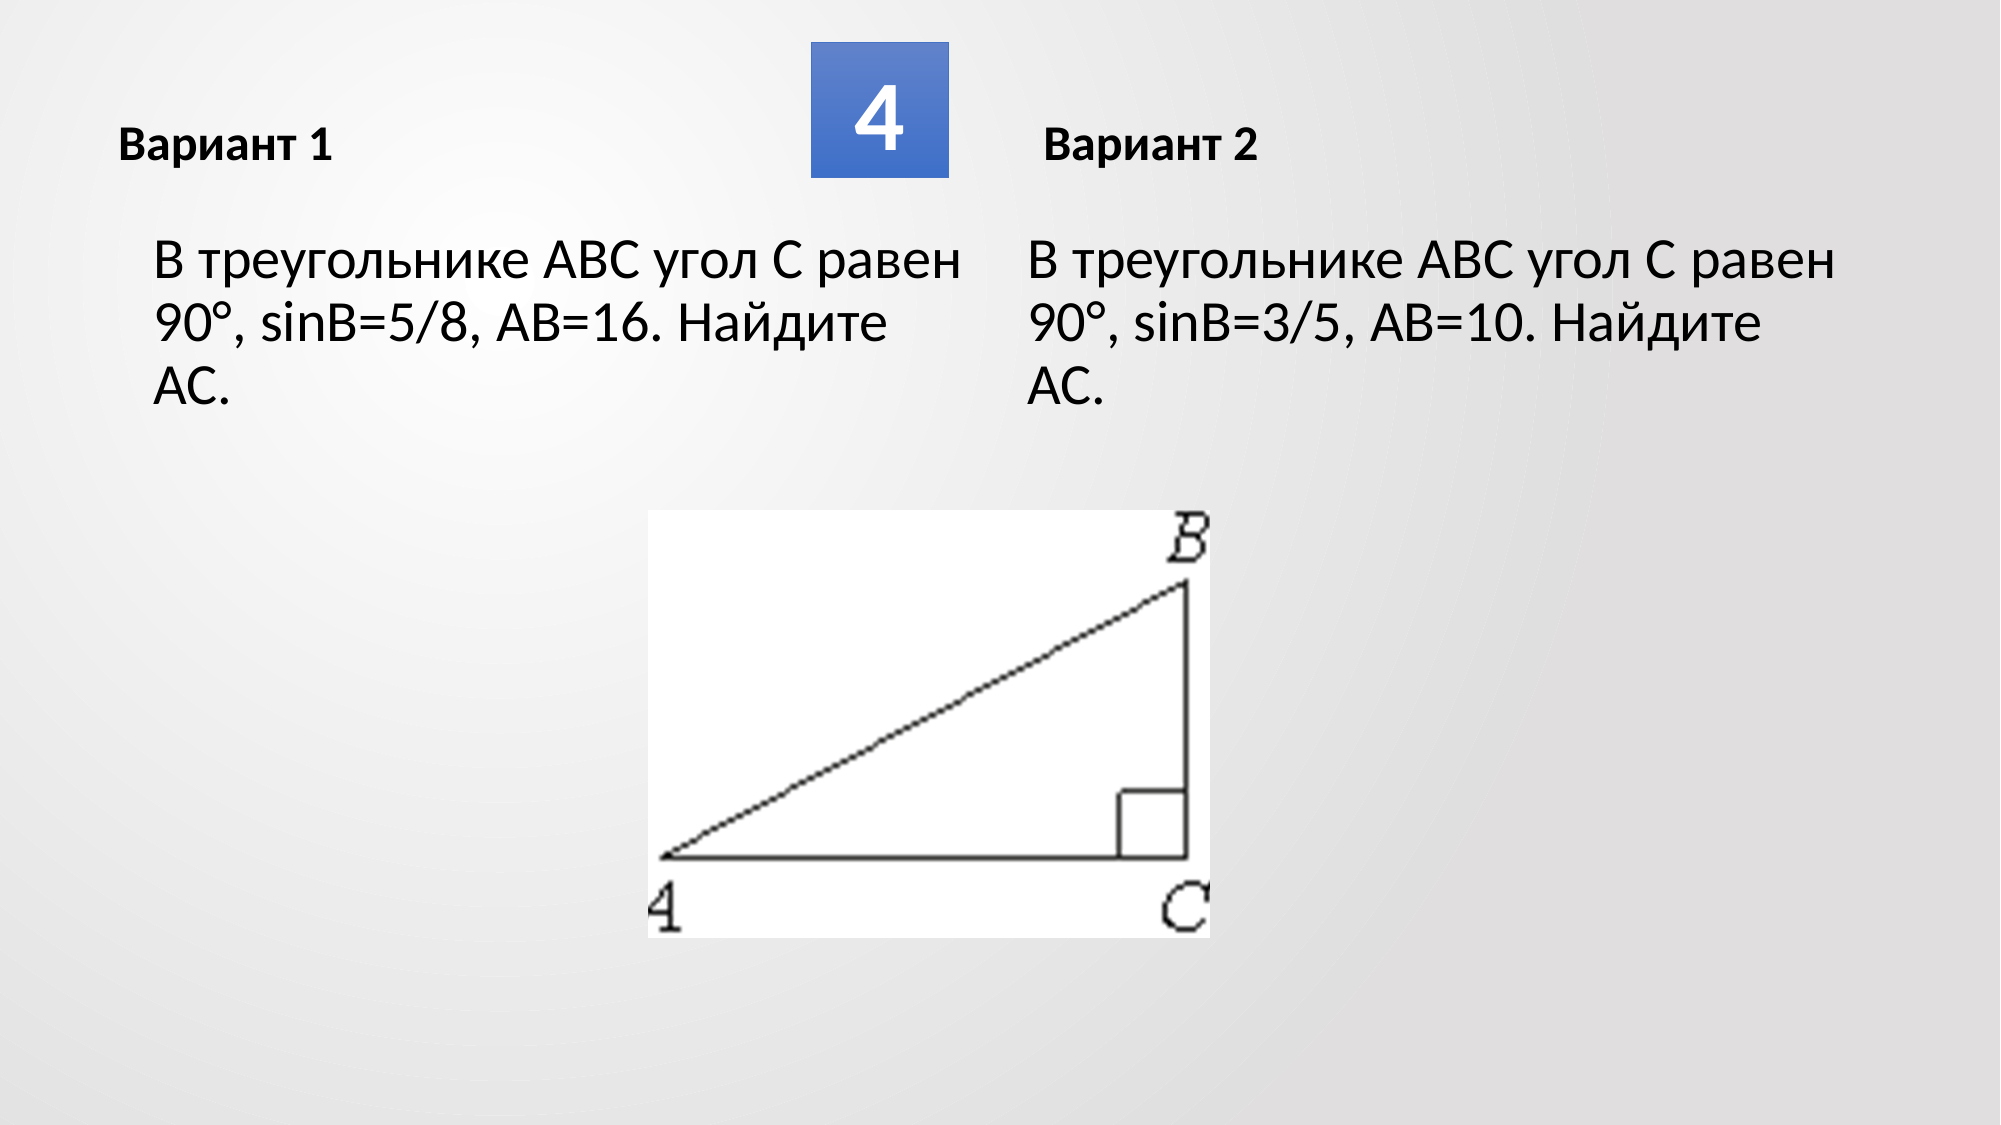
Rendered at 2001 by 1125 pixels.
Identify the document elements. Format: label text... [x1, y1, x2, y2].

list В треугольнике ABC угол C равен 90°, sinB=5/8, AB=16. Найдите AC. [138, 221, 985, 1016]
list Вариант 1 [103, 43, 949, 180]
list В треугольнике ABC угол C равен 90°, sinB=3/5, AB=10. Найдите AC. [1012, 221, 1863, 1016]
text_box 4 [811, 42, 949, 178]
list Вариант 2 [1028, 43, 1879, 180]
picture [648, 510, 1210, 938]
